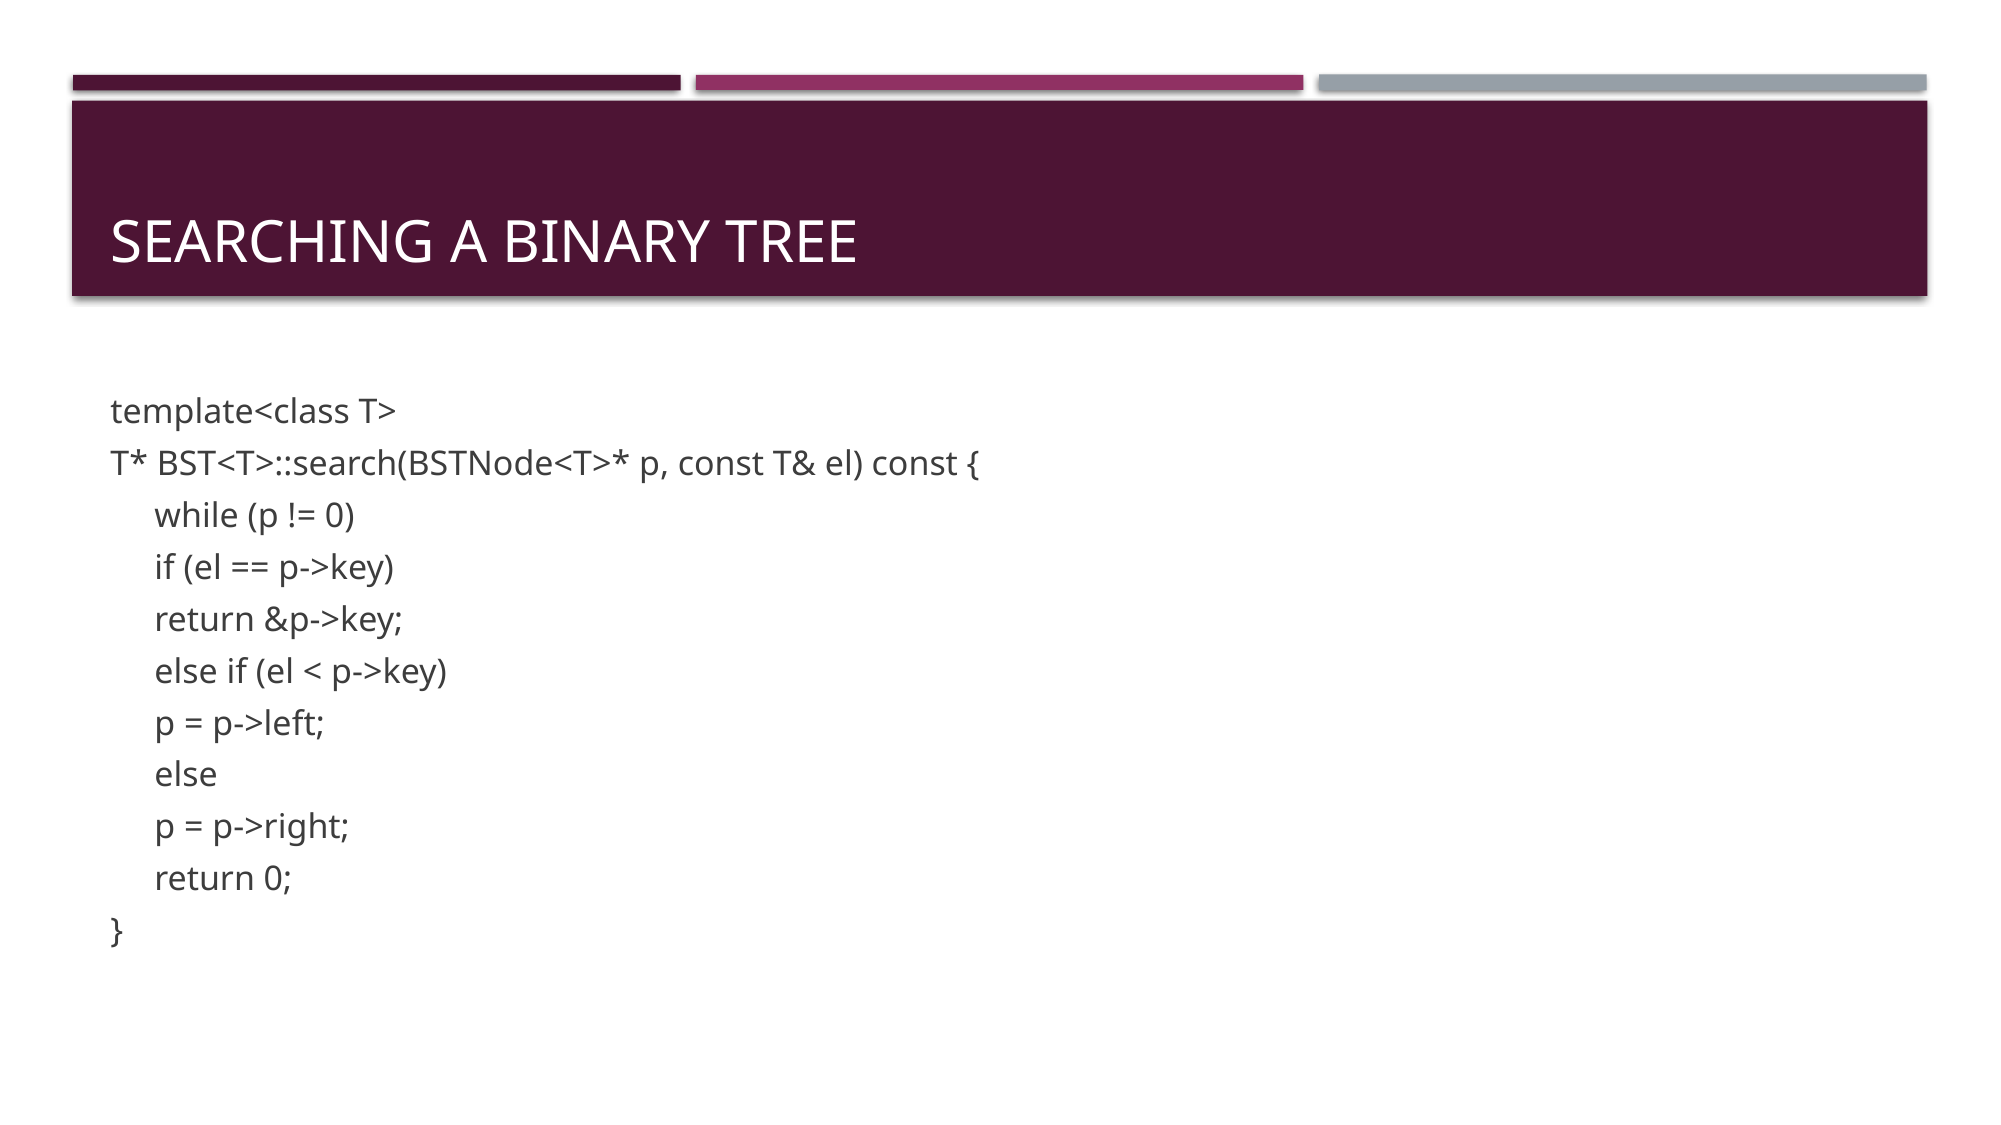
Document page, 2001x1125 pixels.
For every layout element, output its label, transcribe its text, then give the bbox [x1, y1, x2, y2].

list template<class T> T* BST<T>::search(BSTNode<T>* p, const T& el) const { while (p != 0) if (el == p->key) return &p->key; else if (el < p->key) p = p->left; else p = p->right; return 0; } [95, 383, 1905, 962]
title Searching a Binary Tree [95, 115, 1905, 282]
